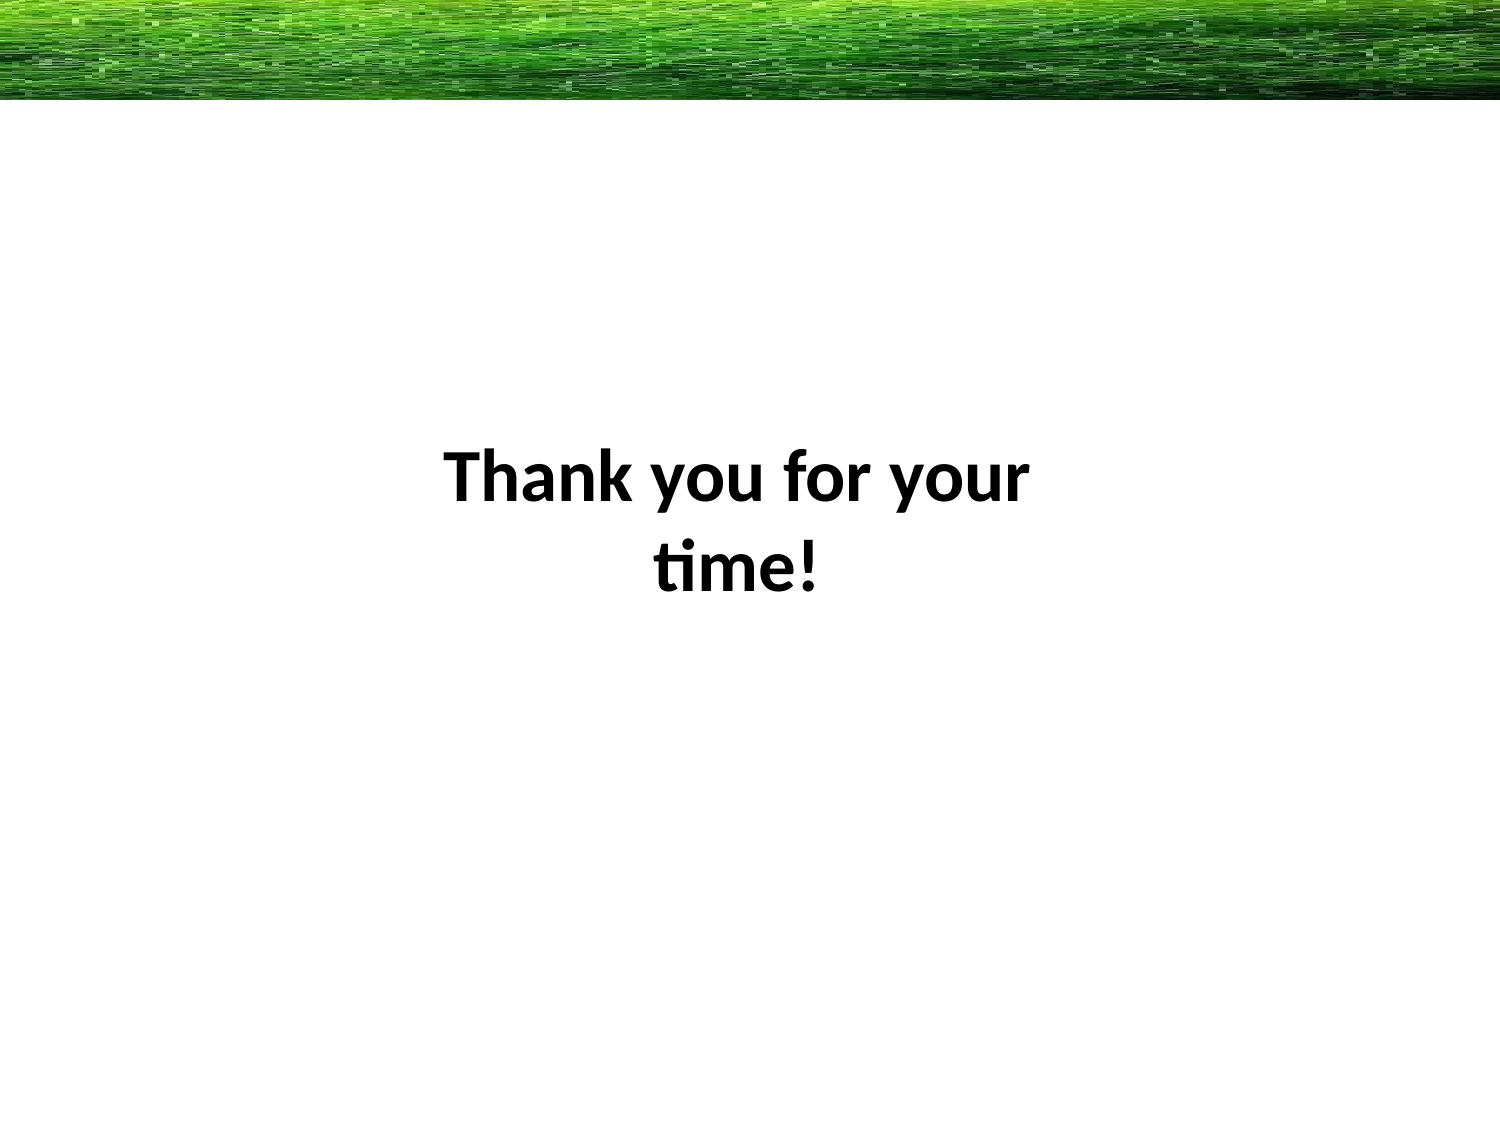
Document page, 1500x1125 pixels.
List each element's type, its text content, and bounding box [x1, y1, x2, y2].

text_box [0, 0, 1500, 102]
text_box Thank you for your time! [387, 418, 1088, 614]
